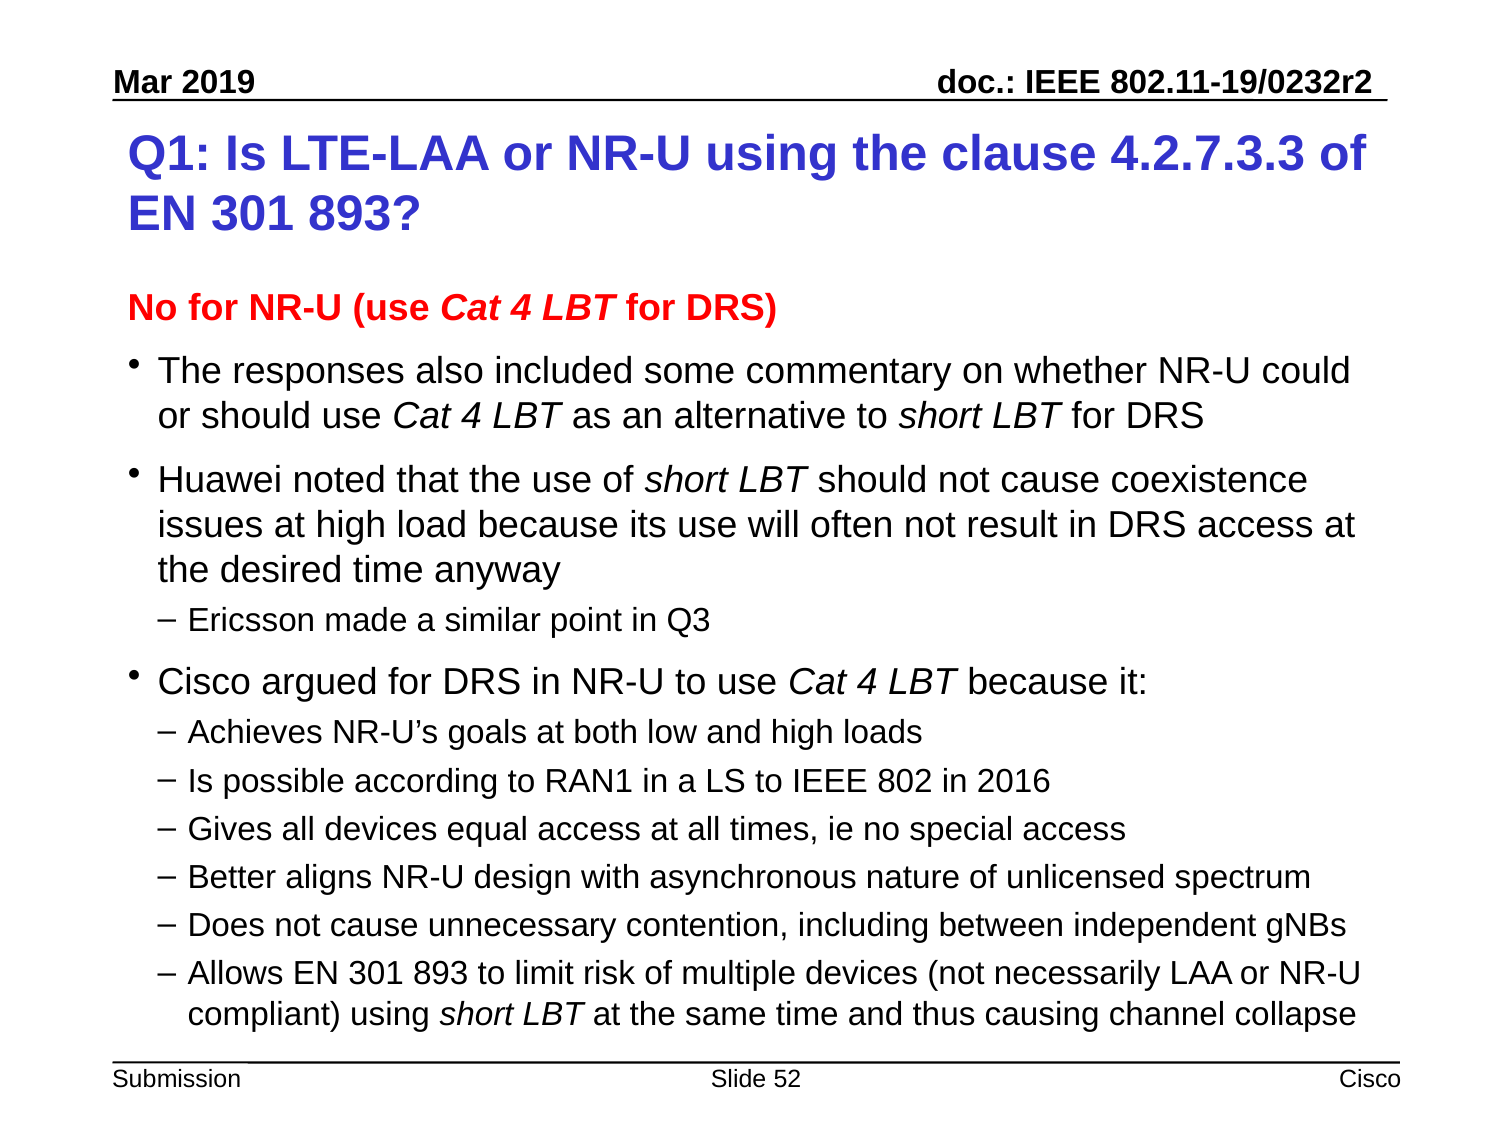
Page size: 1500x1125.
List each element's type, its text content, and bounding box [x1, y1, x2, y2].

slide_number Slide 52 [709, 1061, 803, 1093]
footer Cisco [1320, 1061, 1402, 1093]
title Q1: Is LTE-LAA or NR-U using the clause 4.2.7.3.3 of EN 301 893? [112, 112, 1388, 275]
list No for NR-U (use Cat 4 LBT for DRS) The responses also included some commentary on whether NR-U could or should use Cat 4 LBT as an alternative to short LBT for DRS Huawei noted that the use of short LBT should not cause coexistence issues at high load because its use will often not result in DRS access at the desired time anyway Ericsson made a similar point in Q3 Cisco argued for DRS in NR-U to use Cat 4 LBT because it: Achieves NR-U’s goals at both low and high loads Is possible according to RAN1 in a LS to IEEE 802 in 2016 Gives all devices equal access at all times, ie no special access Better aligns NR-U design with asynchronous nature of unlicensed spectrum Does not cause unnecessary contention, including between independent gNBs Allows EN 301 893 to limit risk of multiple devices (not necessarily LAA or NR-U compliant) using short LBT at the same time and thus causing channel collapse [112, 275, 1388, 950]
